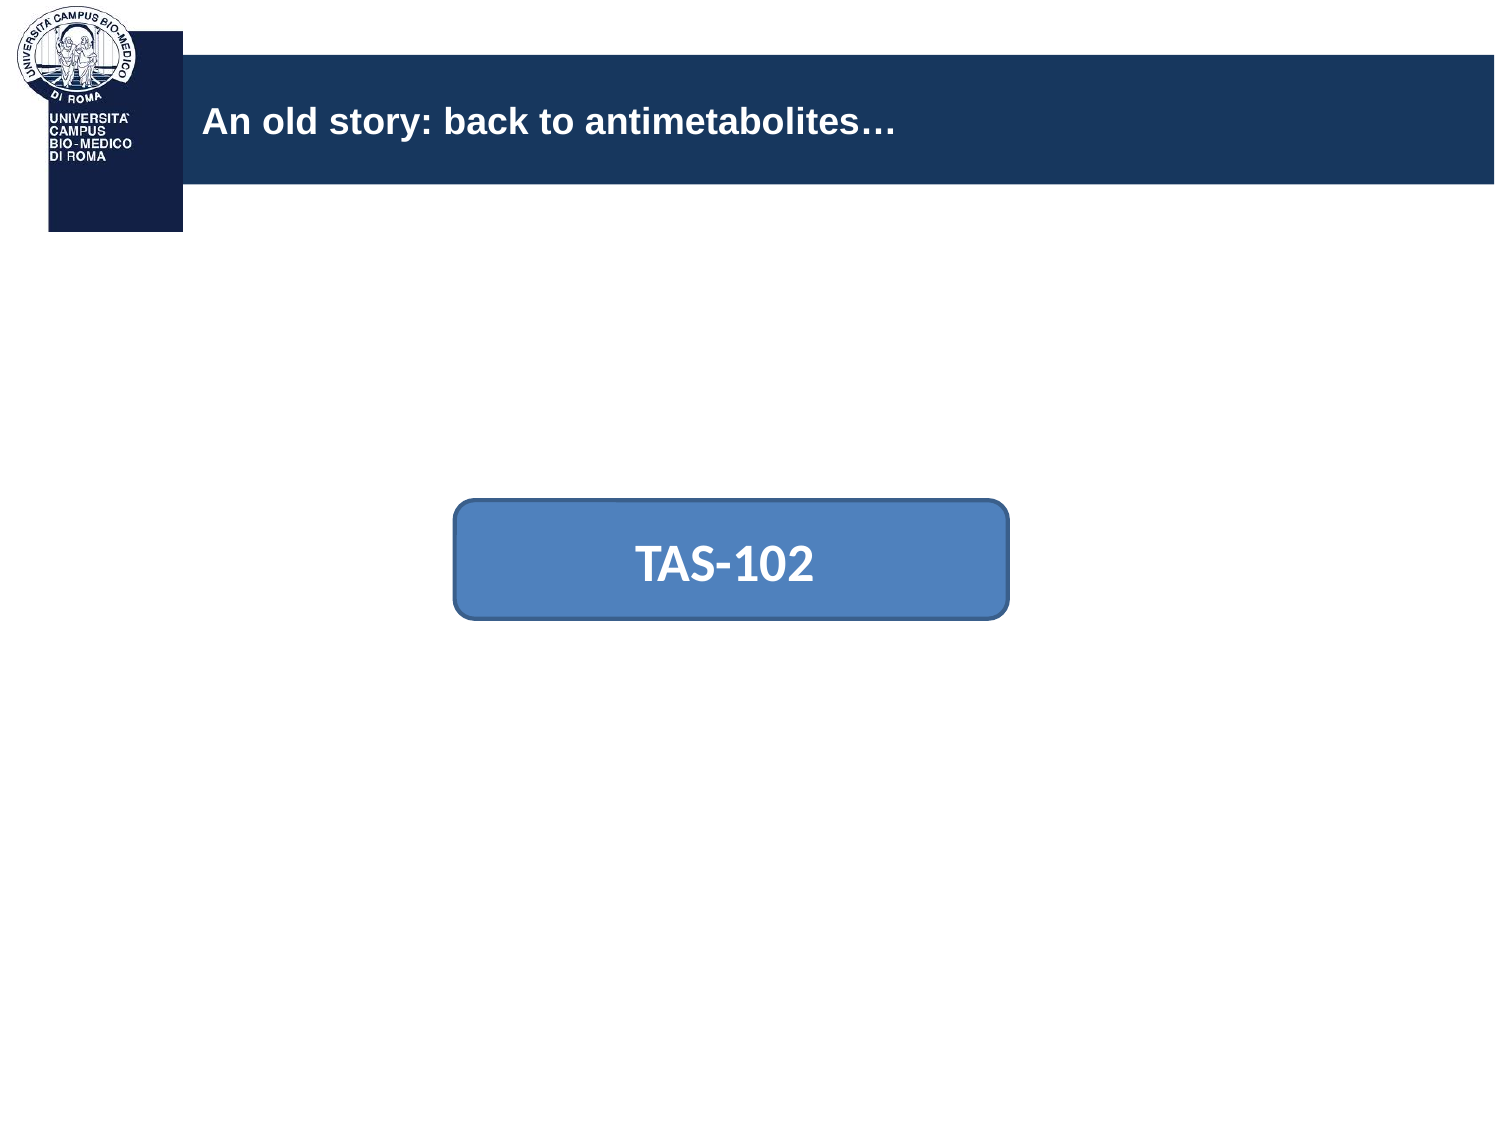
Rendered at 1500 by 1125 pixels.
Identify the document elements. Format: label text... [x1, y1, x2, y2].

picture [17, 5, 184, 232]
text_box An old story: back to antimetabolites… [188, 89, 1428, 150]
text_box TAS-102 [452, 498, 1010, 621]
text_box [188, 53, 1496, 187]
